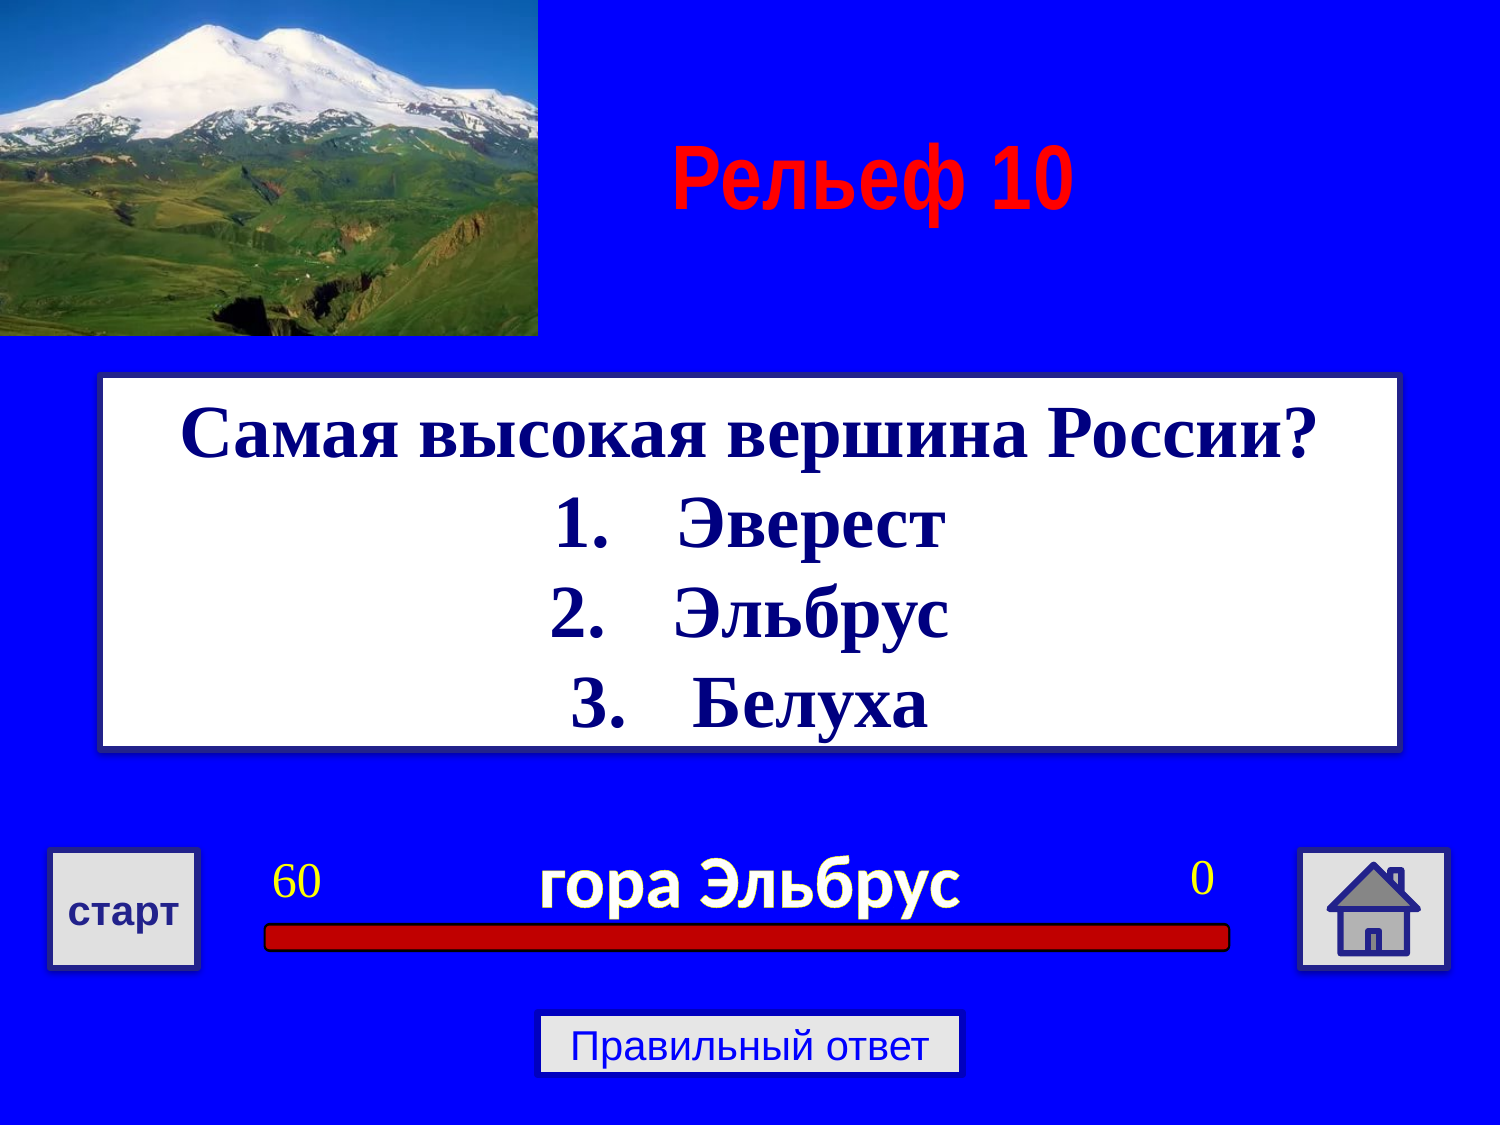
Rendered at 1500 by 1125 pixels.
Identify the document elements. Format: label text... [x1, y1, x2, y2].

text_box [263, 930, 1231, 952]
picture [0, 0, 538, 337]
text_box [1297, 847, 1451, 971]
text_box 0 [1175, 837, 1231, 913]
text_box Рельеф 10 [541, 120, 1324, 226]
text_box старт [47, 847, 201, 971]
text_box гора Эльбрус [0, 824, 1500, 930]
text_box Правильный ответ [535, 1010, 965, 1077]
text_box 60 [257, 840, 337, 915]
text_box Самая высокая вершина России? Эверест Эльбрус Белуха [97, 372, 1403, 753]
